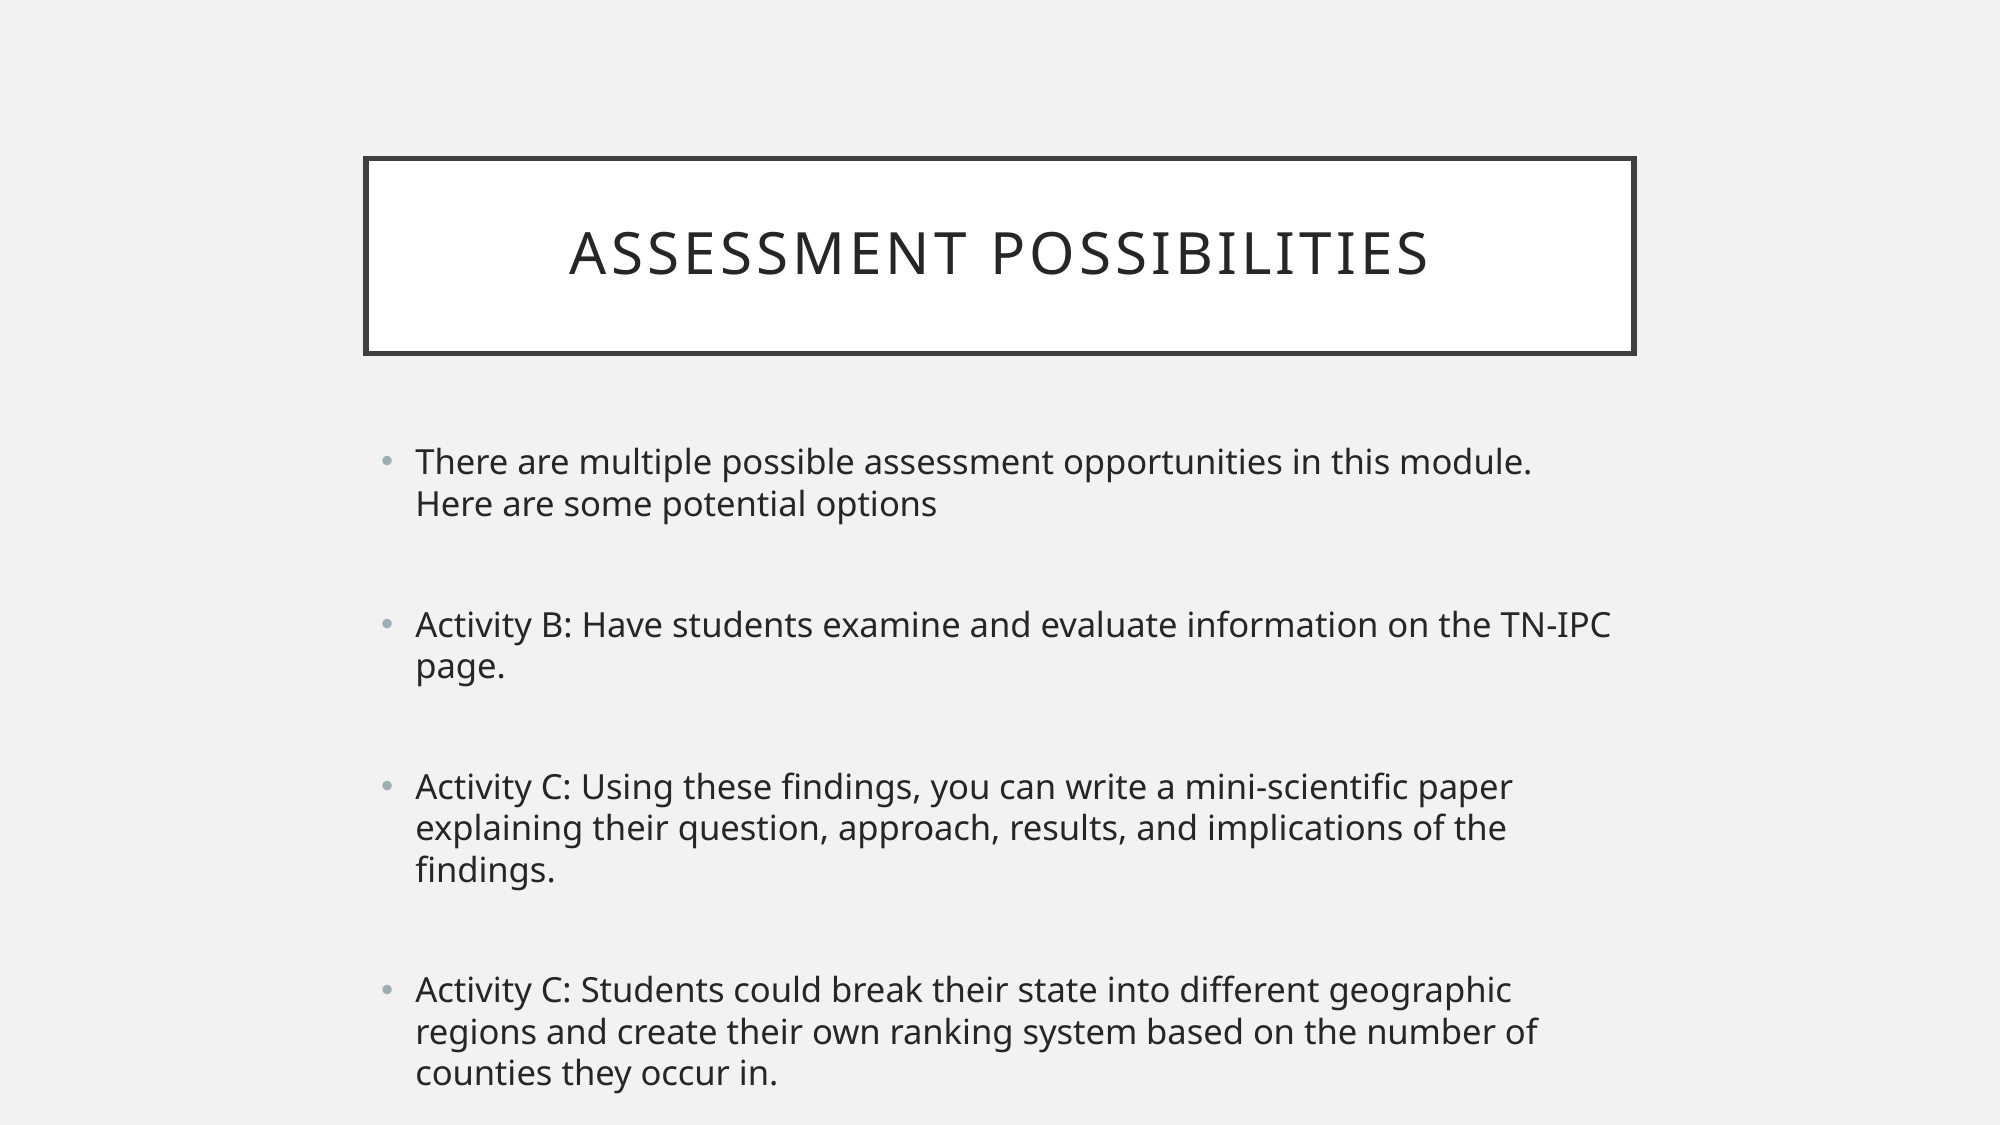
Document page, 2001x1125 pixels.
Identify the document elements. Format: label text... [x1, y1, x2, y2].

list There are multiple possible assessment opportunities in this module. Here are some potential options Activity B: Have students examine and evaluate information on the TN-IPC page. Activity C: Using these findings, you can write a mini-scientific paper explaining their question, approach, results, and implications of the findings. Activity C: Students could break their state into different geographic regions and create their own ranking system based on the number of counties they occur in. [366, 432, 1634, 1103]
title Assessment possibilities [363, 156, 1637, 356]
